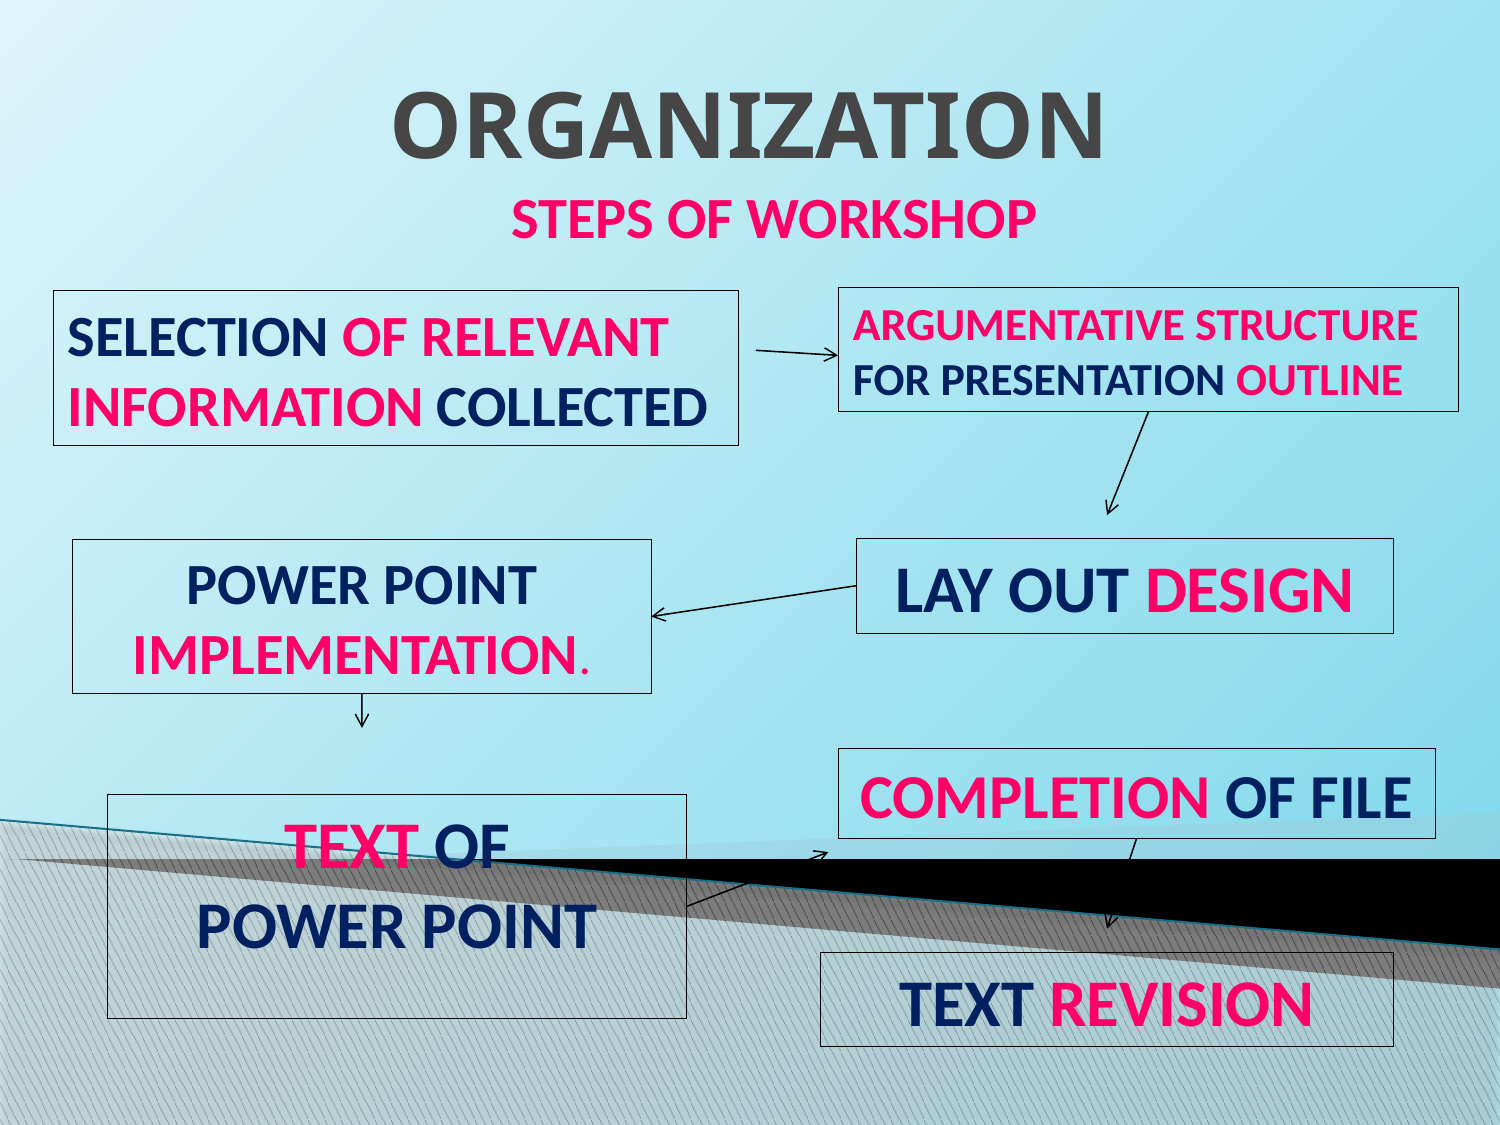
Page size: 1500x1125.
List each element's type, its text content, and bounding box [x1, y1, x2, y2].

picture [687, 893, 1500, 989]
text_box ARGUMENTATIVE STRUCTURE FOR PRESENTATION OUTLINE [838, 287, 1459, 412]
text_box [686, 851, 829, 908]
text_box TEXT OF POWER POINT [107, 794, 687, 1019]
text_box COMPLETION OF FILE [838, 748, 1436, 839]
text_box TEXT REVISION [820, 952, 1394, 1047]
text_box POWER POINT IMPLEMENTATION. [72, 539, 652, 694]
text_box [1106, 839, 1137, 929]
subtitle STEPS OF WORKSHOP [88, 172, 1471, 268]
text_box SELECTION OF RELEVANT INFORMATION COLLECTED [53, 290, 739, 446]
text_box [651, 586, 857, 618]
text_box LAY OUT DESIGN [856, 538, 1394, 634]
title ORGANIZATION [112, 54, 1388, 172]
picture [5, 859, 107, 867]
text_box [1106, 413, 1149, 516]
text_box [755, 350, 839, 356]
